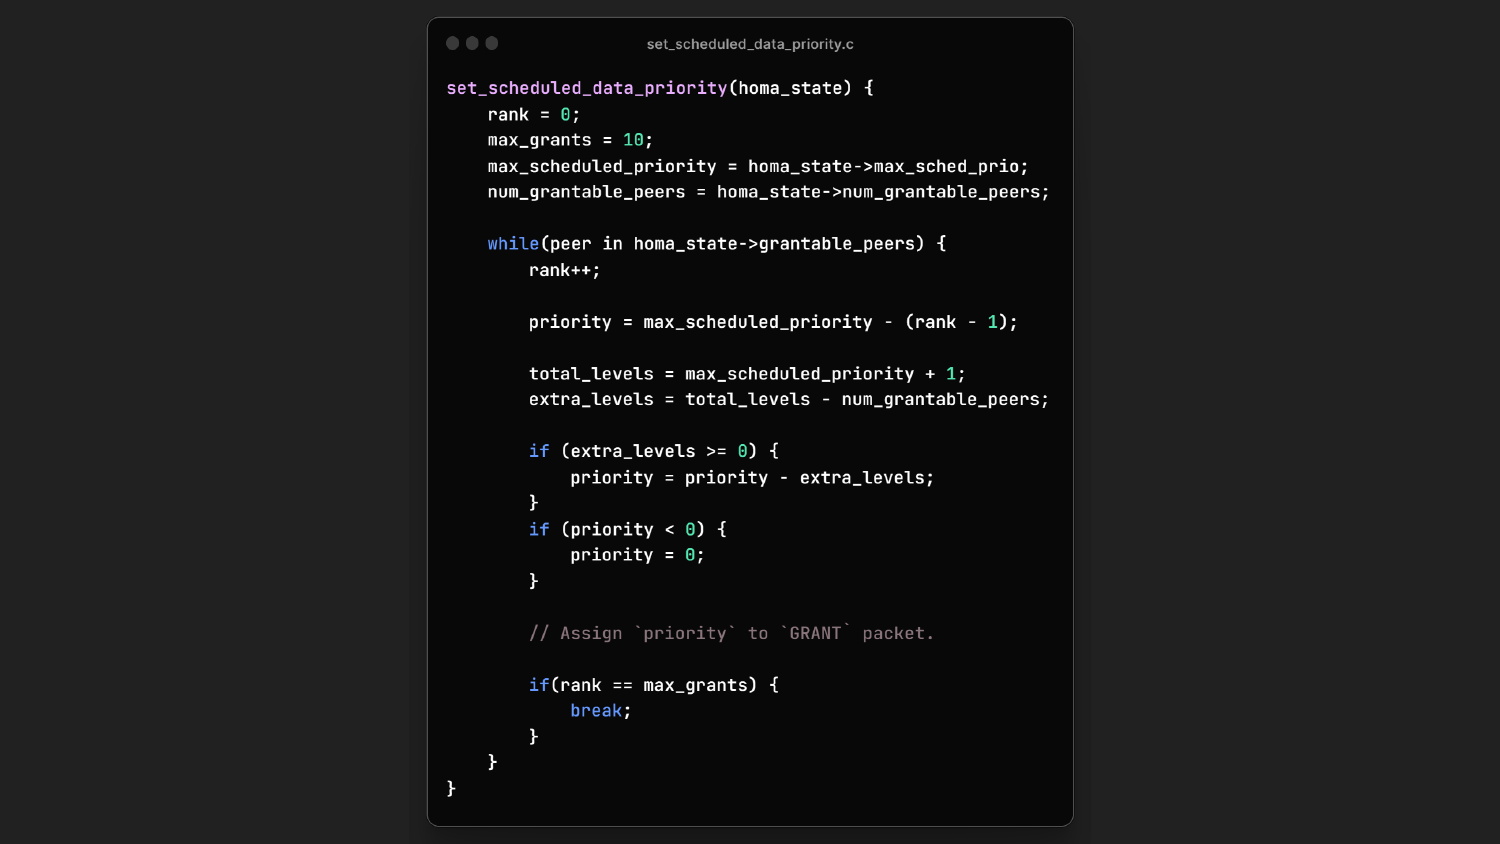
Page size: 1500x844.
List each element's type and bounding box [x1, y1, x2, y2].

picture [409, 0, 1091, 844]
